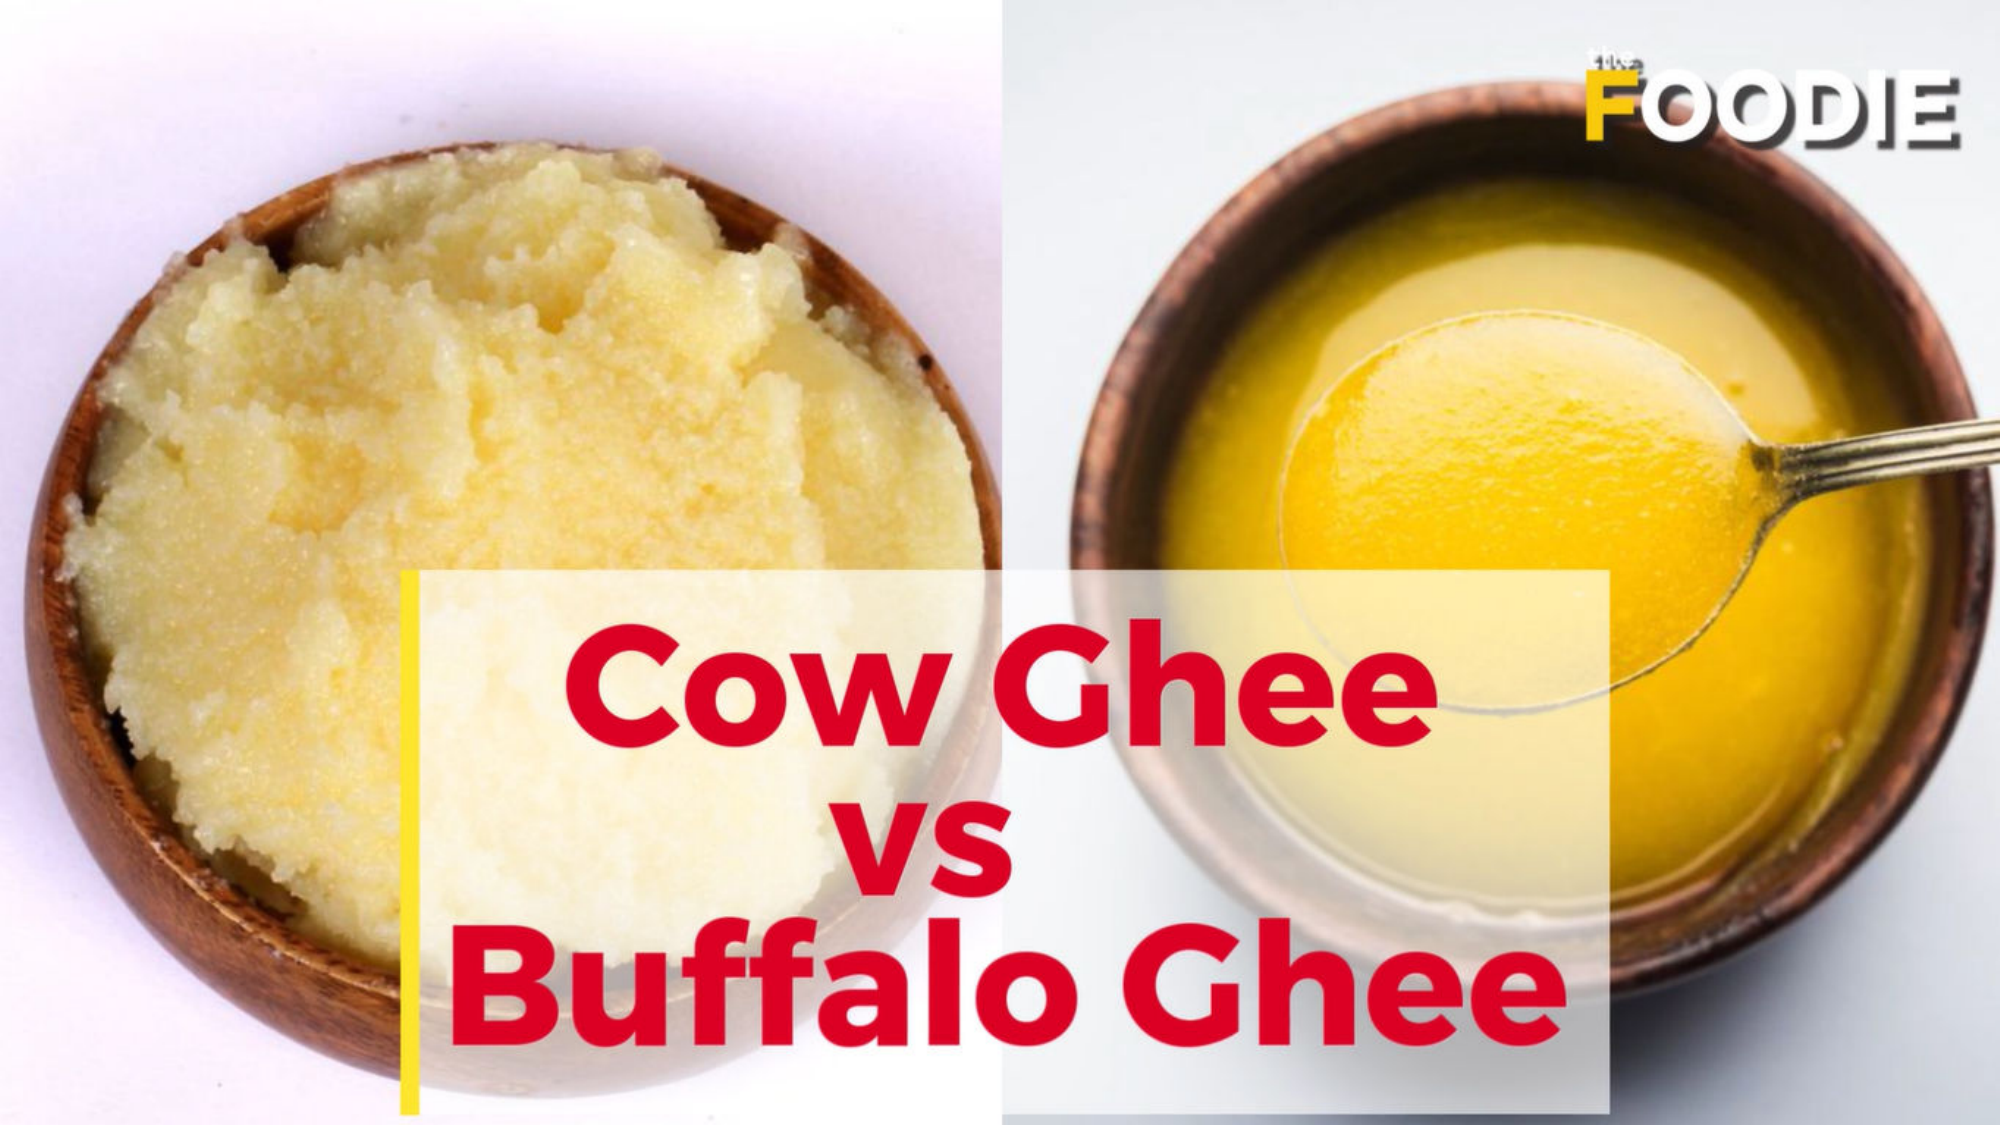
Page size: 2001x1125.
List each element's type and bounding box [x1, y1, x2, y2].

list [0, 0, 2000, 1125]
